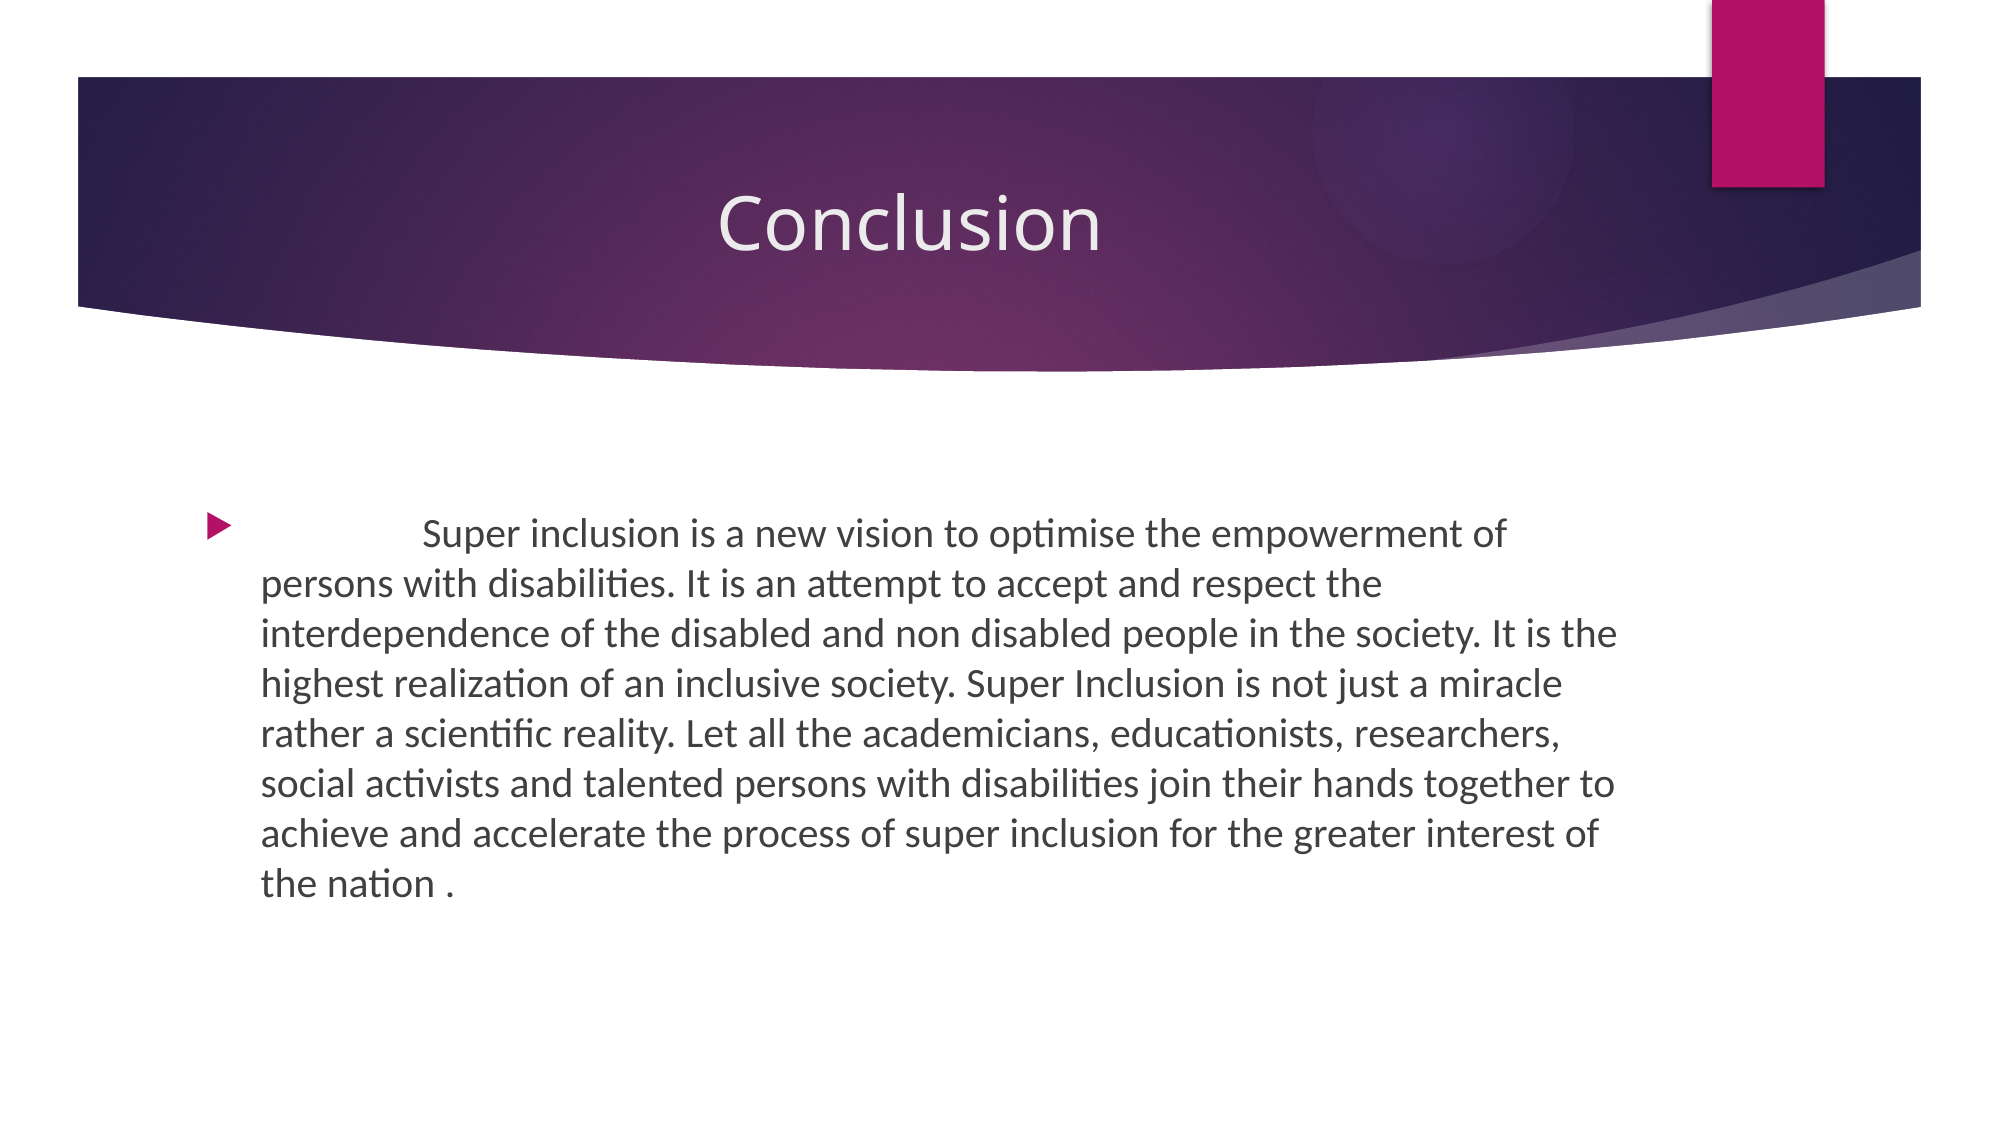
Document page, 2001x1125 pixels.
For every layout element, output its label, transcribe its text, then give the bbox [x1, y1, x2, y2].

list Super inclusion is a new vision to optimise the empowerment of persons with disabilities. It is an attempt to accept and respect the interdependence of the disabled and non disabled people in the society. It is the highest realization of an inclusive society. Super Inclusion is not just a miracle rather a scientific reality. Let all the academicians, educationists, researchers, social activists and talented persons with disabilities join their hands together to achieve and accelerate the process of super inclusion for the greater interest of the nation . [189, 427, 1638, 988]
title Conclusion [701, 162, 2000, 279]
